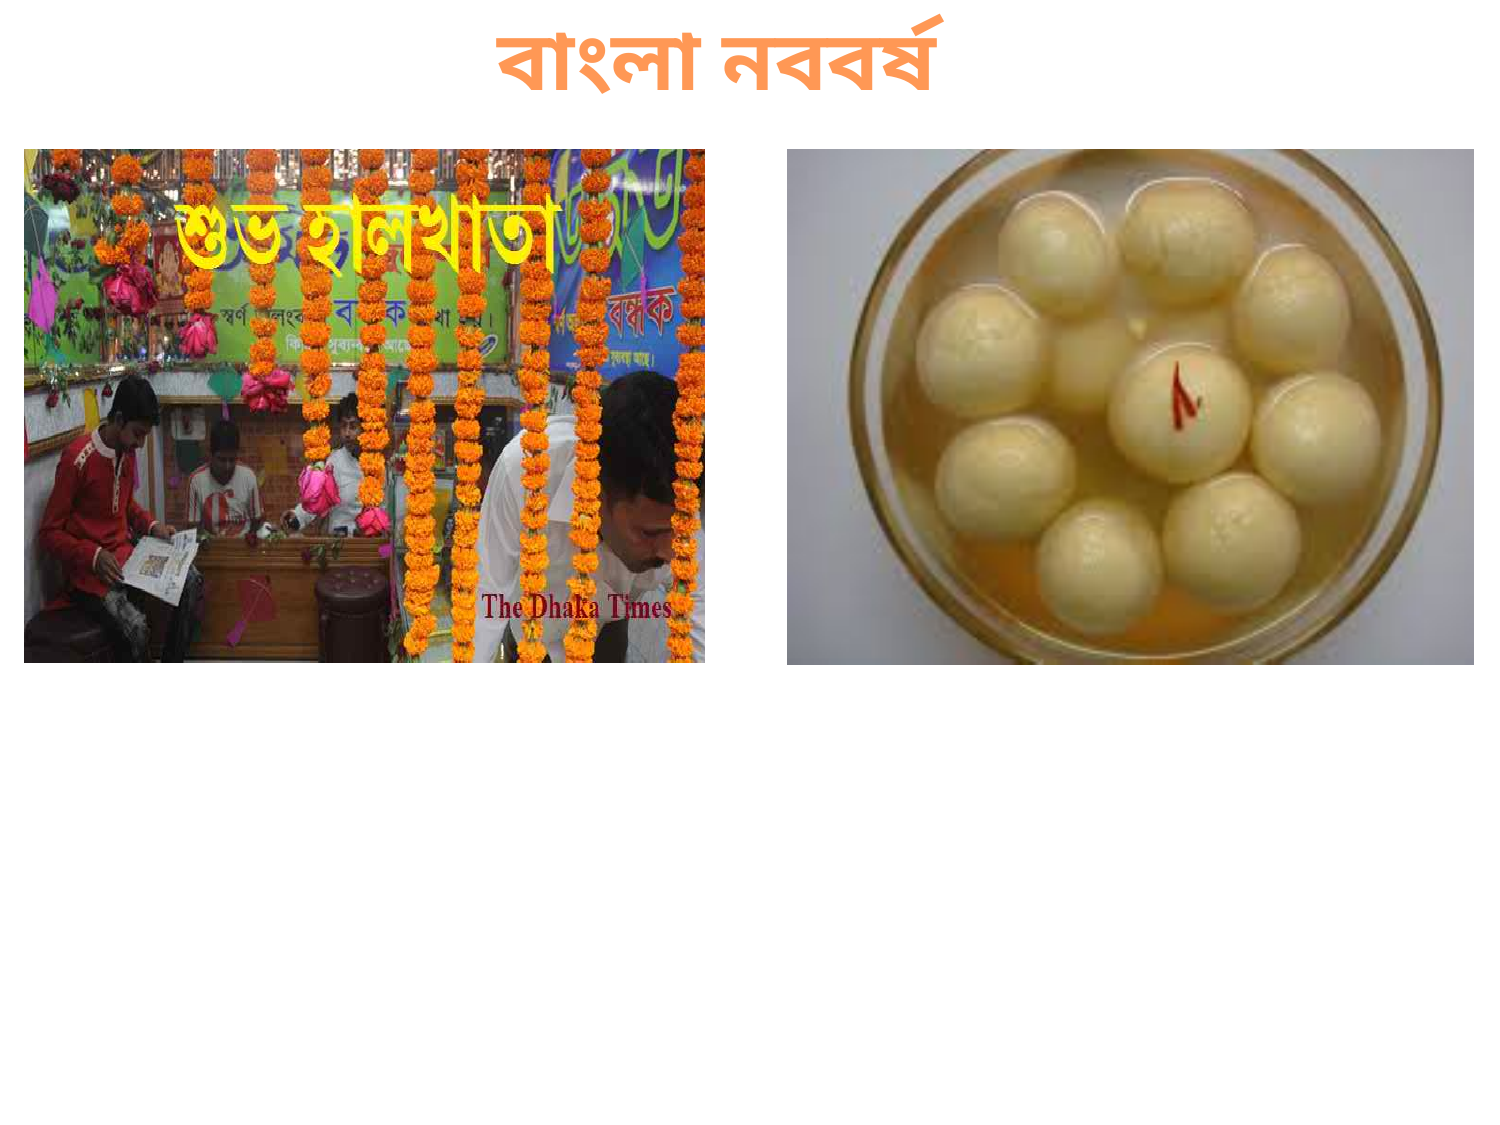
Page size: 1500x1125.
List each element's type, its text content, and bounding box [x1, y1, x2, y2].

text_box বাংলা নববর্ষ [482, 0, 952, 115]
picture [787, 149, 1474, 665]
picture [24, 149, 705, 663]
